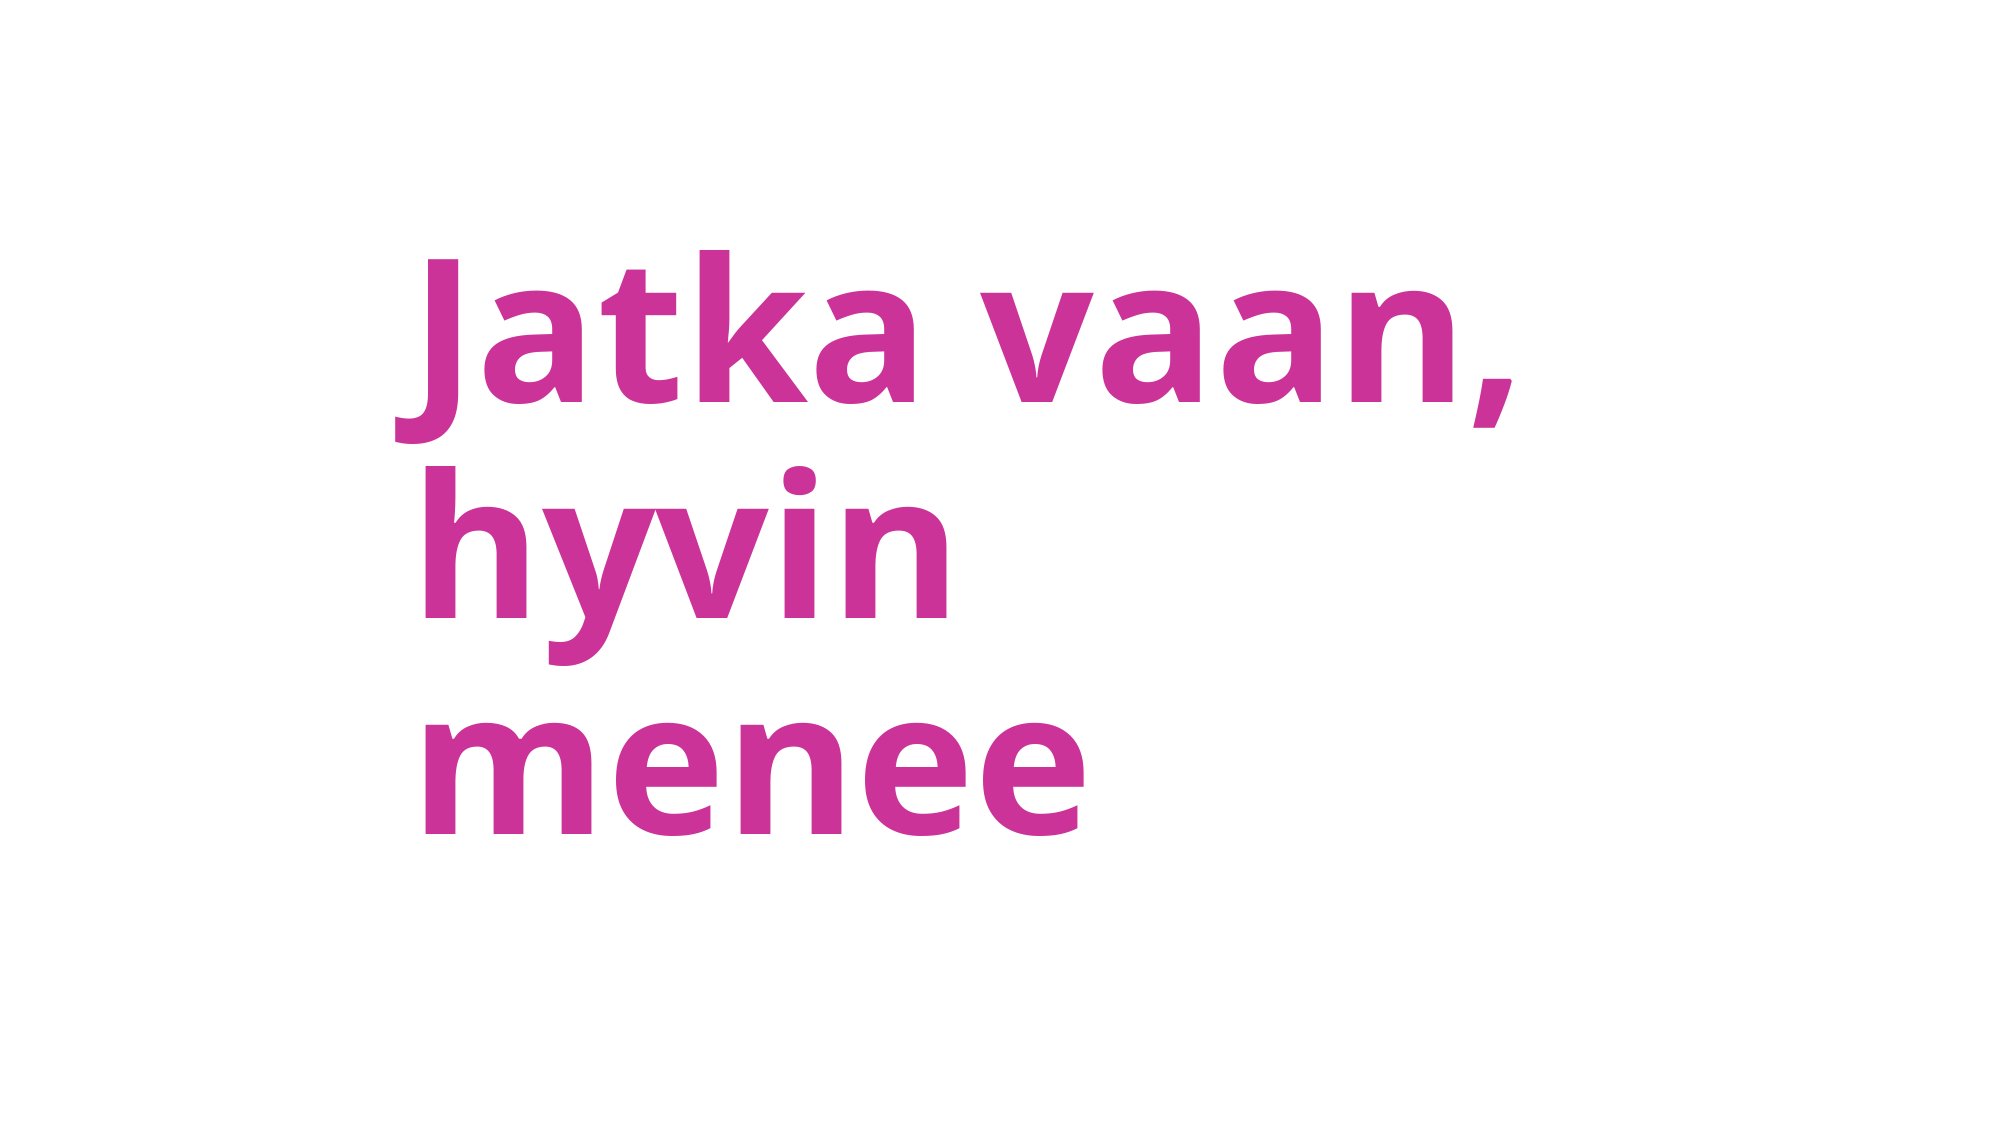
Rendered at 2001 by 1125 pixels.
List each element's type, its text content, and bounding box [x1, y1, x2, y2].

title Jatka vaan, hyvin menee [390, 375, 1697, 732]
